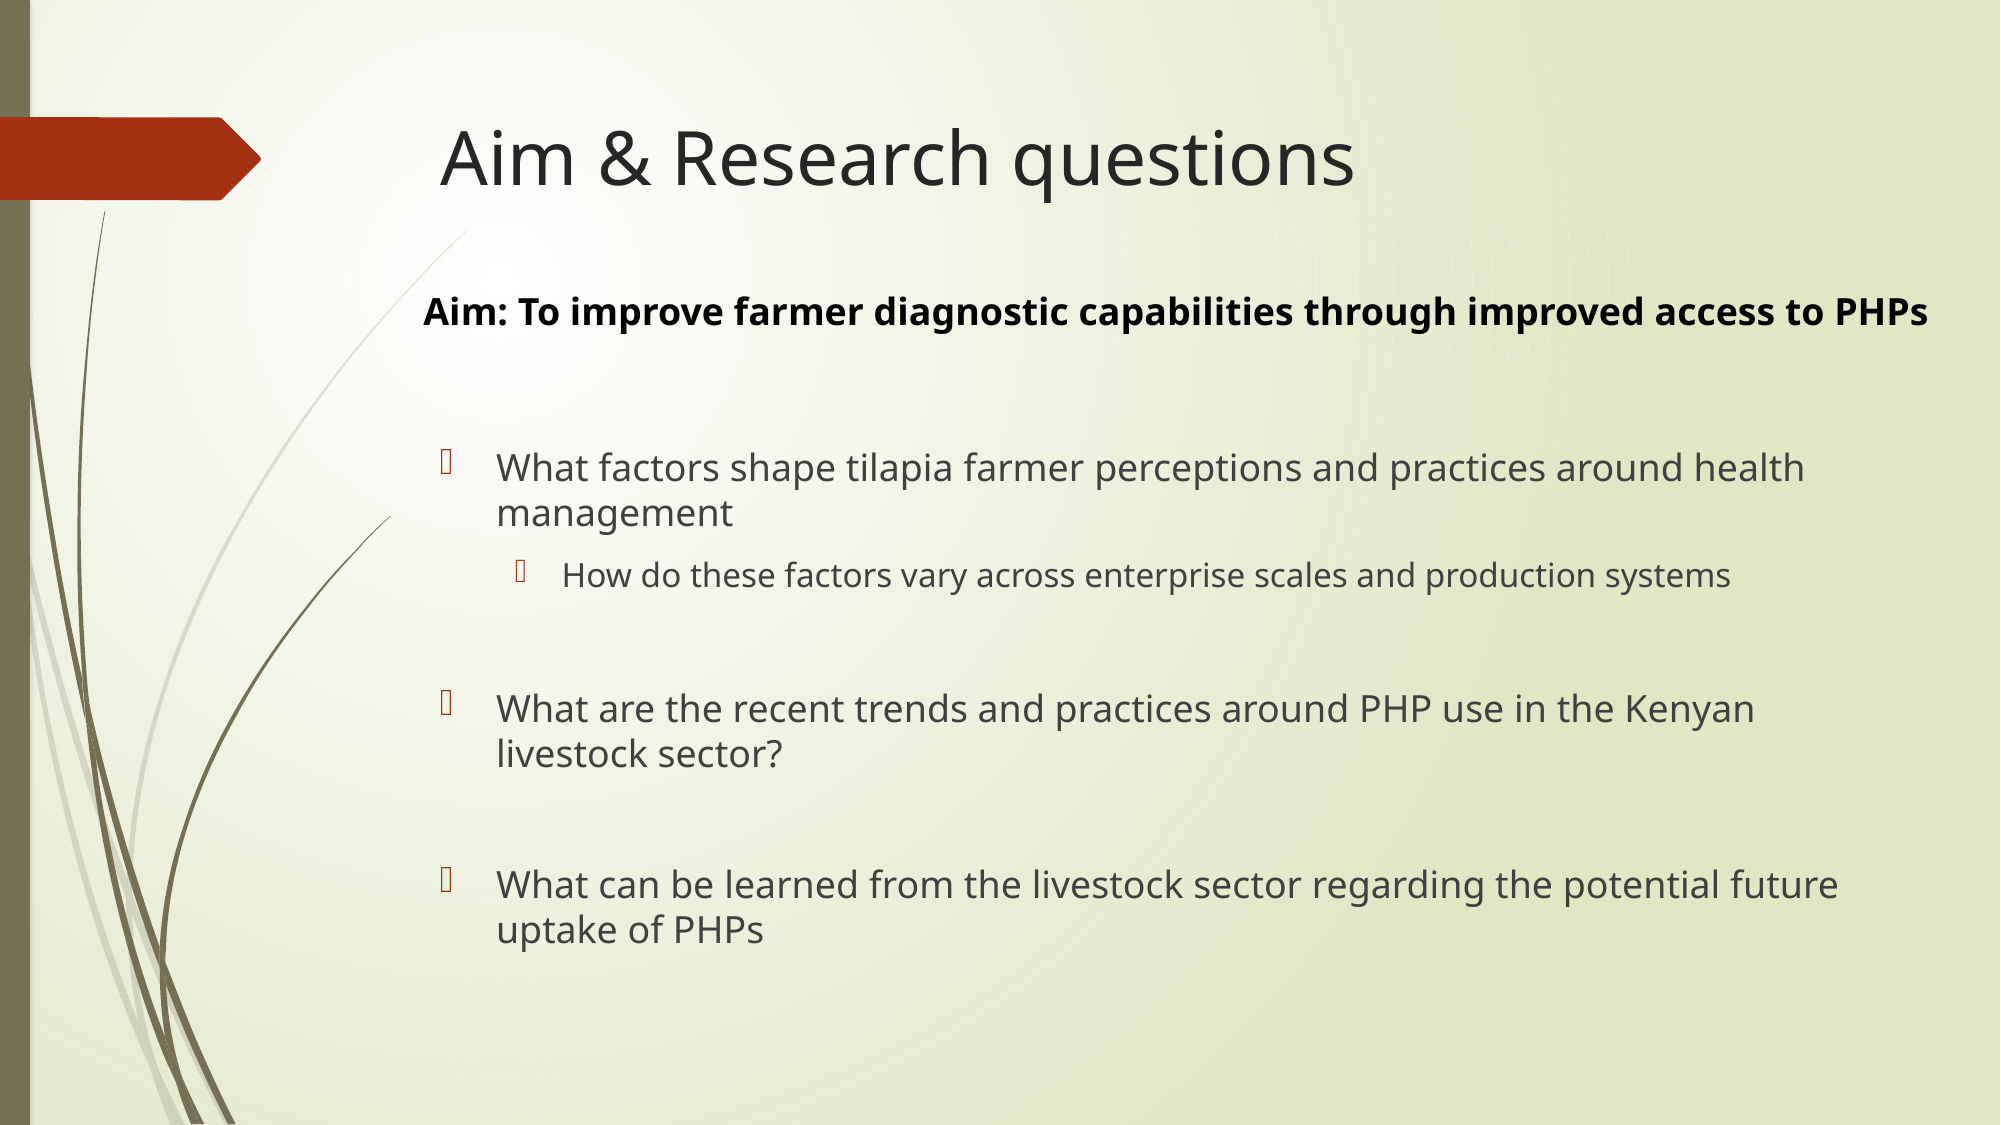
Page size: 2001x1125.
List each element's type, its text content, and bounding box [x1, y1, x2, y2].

text_box Aim: To improve farmer diagnostic capabilities through improved access to PHPs [408, 280, 1946, 341]
title Aim & Research questions [425, 102, 1888, 280]
list What factors shape tilapia farmer perceptions and practices around health management How do these factors vary across enterprise scales and production systems What are the recent trends and practices around PHP use in the Kenyan livestock sector? What can be learned from the livestock sector regarding the potential future uptake of PHPs [424, 435, 1888, 1056]
